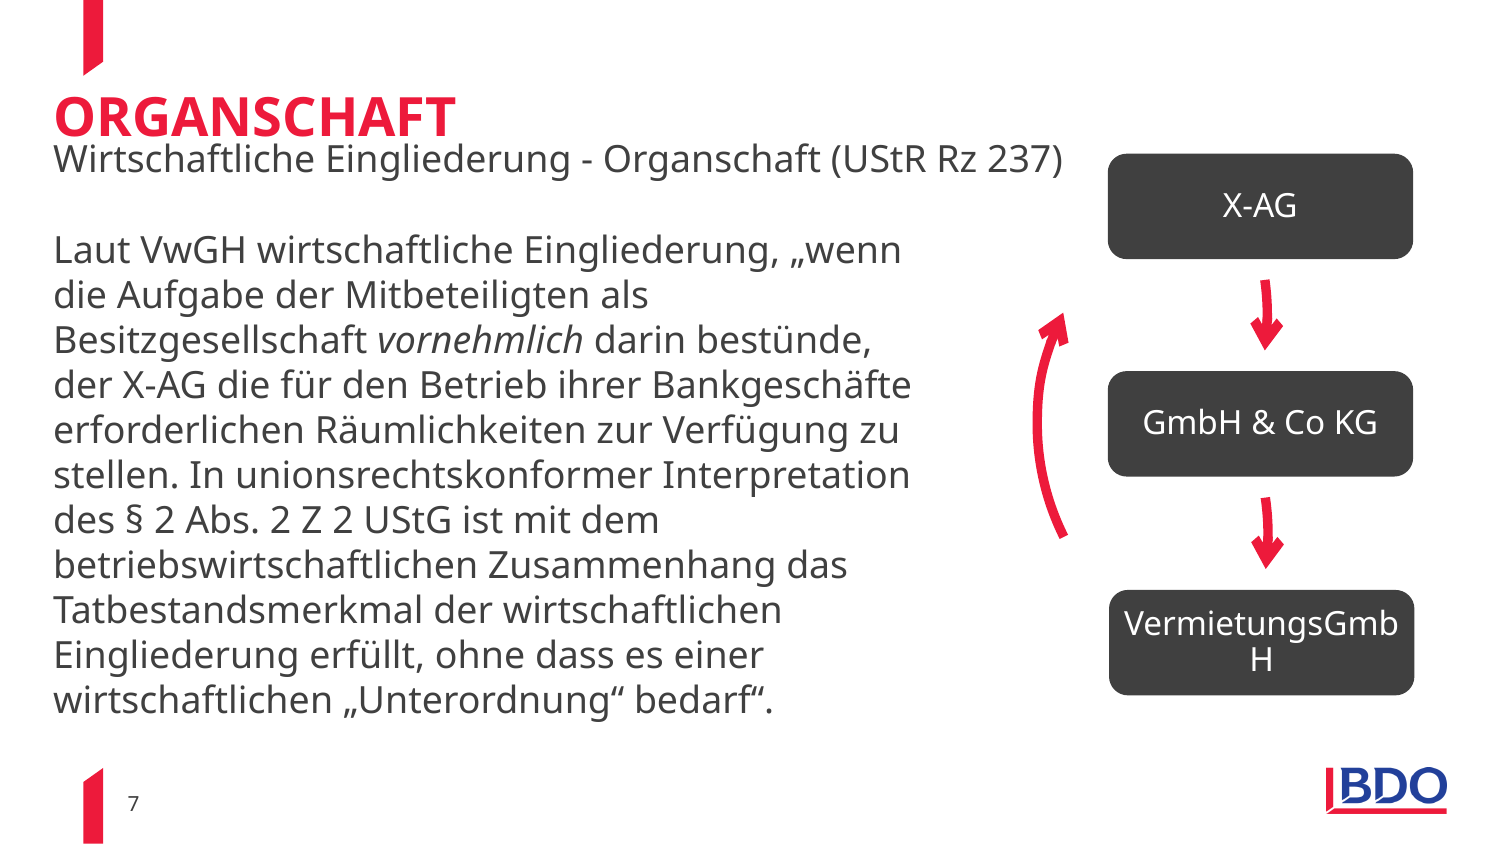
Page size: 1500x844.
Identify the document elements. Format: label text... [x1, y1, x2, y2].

picture [1326, 788, 1447, 814]
list Laut VwGH wirtschaftliche Eingliederung, „wenn die Aufgabe der Mitbeteiligten als Besitzgesellschaft vornehmlich darin bestünde, der X-AG die für den Betrieb ihrer Bankgeschäfte erforderlichen Räumlichkeiten zur Verfügung zu stellen. In unionsrechtskonformer Interpretation des § 2 Abs. 2 Z 2 UStG ist mit dem betriebswirtschaftlichen Zusammenhang das Tatbestandsmerkmal der wirtschaftlichen Eingliederung erfüllt, ohne dass es einer wirtschaftlichen „Unterordnung“ bedarf“. [53, 225, 757, 719]
title Organschaft [53, 94, 757, 144]
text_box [762, 62, 1491, 788]
list Wirtschaftliche Eingliederung - Organschaft (UStR Rz 237) [53, 144, 757, 181]
